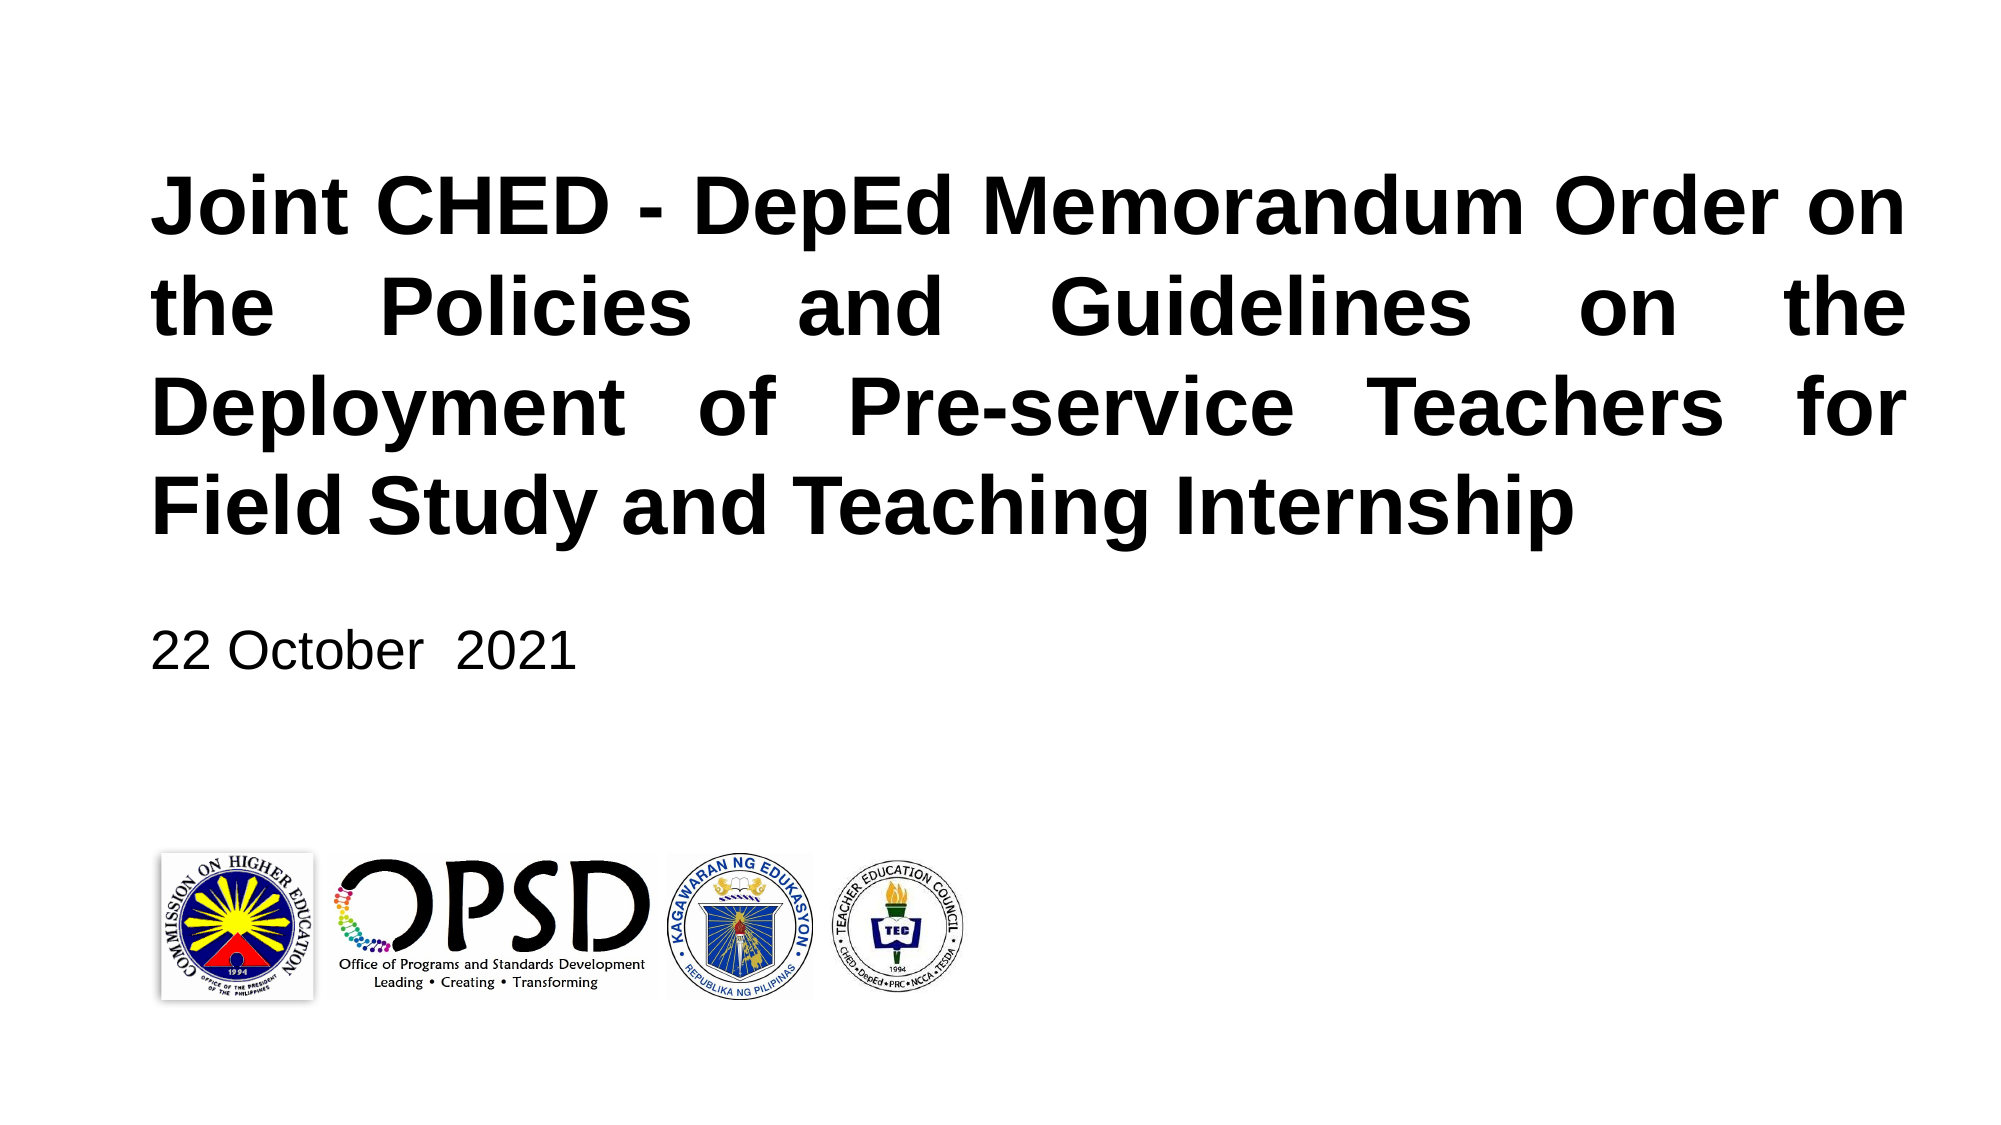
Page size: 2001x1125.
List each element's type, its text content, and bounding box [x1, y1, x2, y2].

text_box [161, 853, 970, 1000]
title Joint CHED - DepEd Memorandum Order on the Policies and Guidelines on the Deployment of Pre-service Teachers for Field Study and Teaching Internship [130, 96, 1930, 572]
subtitle 22 October 2021 [130, 594, 1930, 689]
